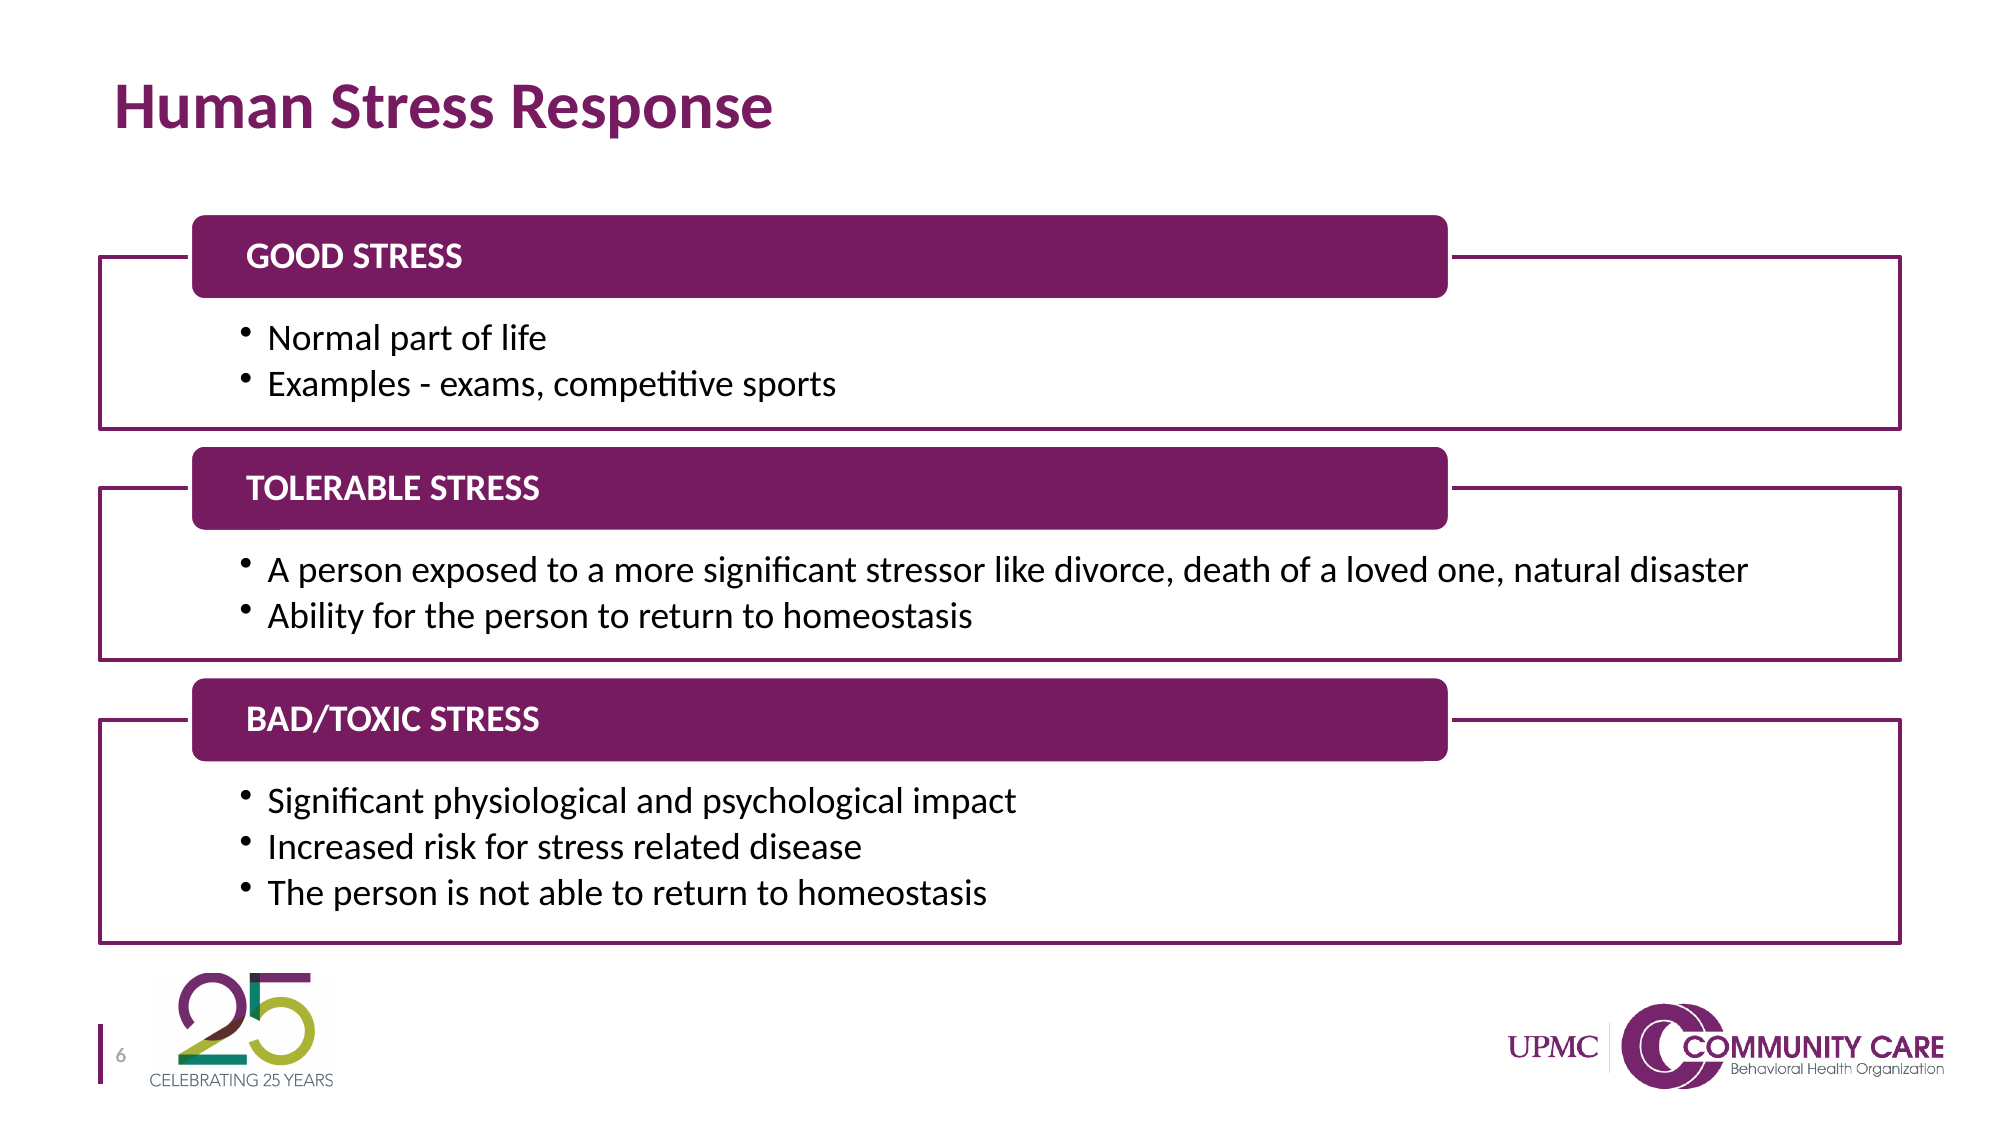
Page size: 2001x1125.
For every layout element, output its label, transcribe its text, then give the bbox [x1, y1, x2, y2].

picture [150, 973, 333, 1091]
slide_number 6 [100, 1023, 193, 1084]
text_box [99, 199, 1901, 957]
title Human Stress Response [99, 23, 1900, 180]
picture [1507, 1001, 1944, 1091]
